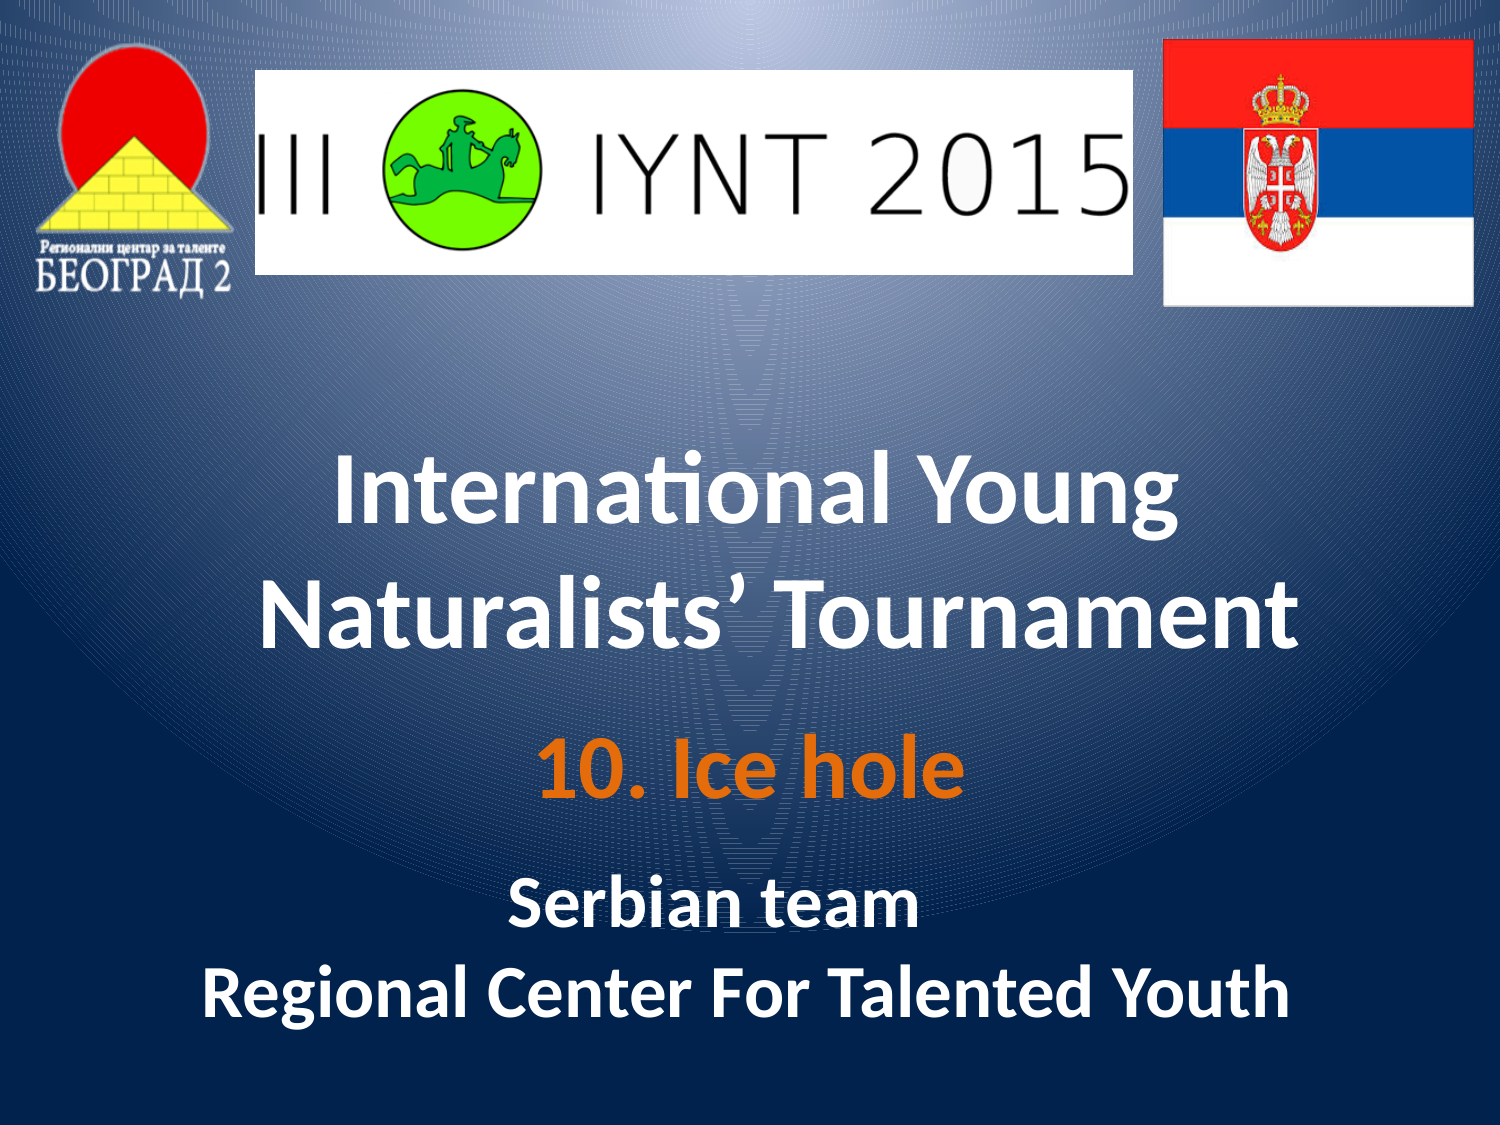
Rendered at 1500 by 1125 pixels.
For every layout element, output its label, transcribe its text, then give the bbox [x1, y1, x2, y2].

text_box International Young Naturalists’ Tournament [242, 412, 1317, 678]
text_box 10. Ice hole Serbian team Regional Center For Talented Youth [0, 699, 1500, 1040]
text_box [26, 39, 1474, 307]
picture [254, 70, 1133, 275]
